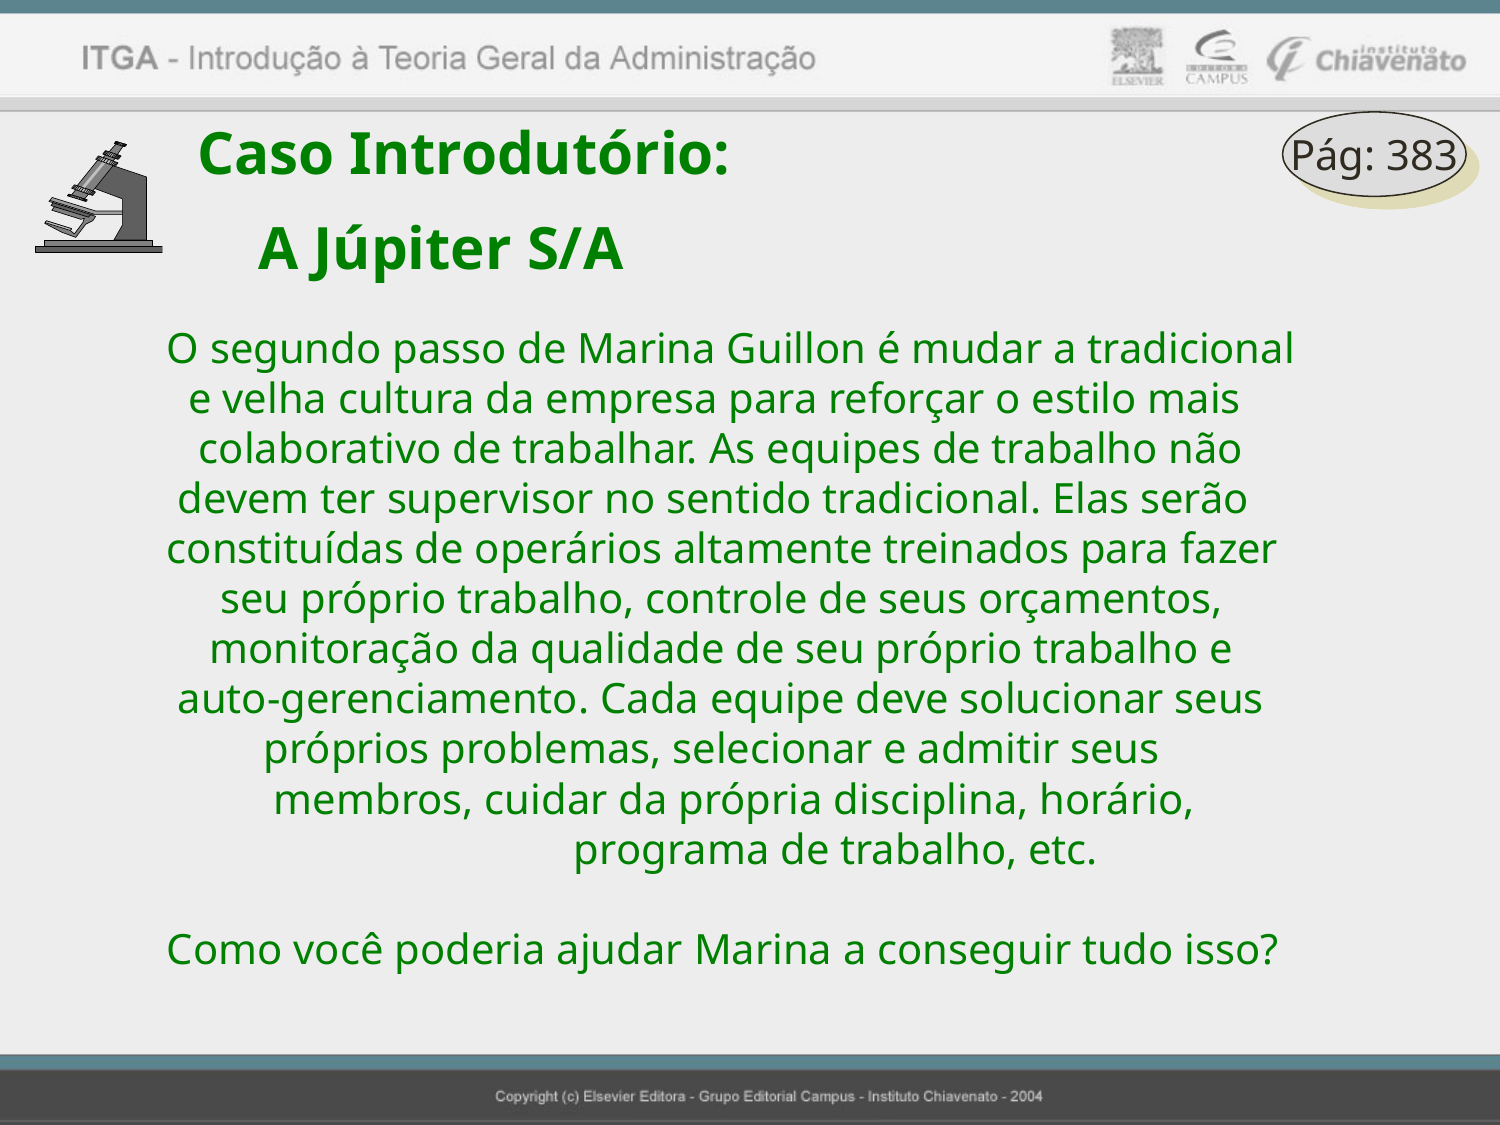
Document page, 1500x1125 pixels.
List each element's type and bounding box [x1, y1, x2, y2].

text_box [0, 0, 1500, 1125]
text_box [33, 140, 163, 254]
